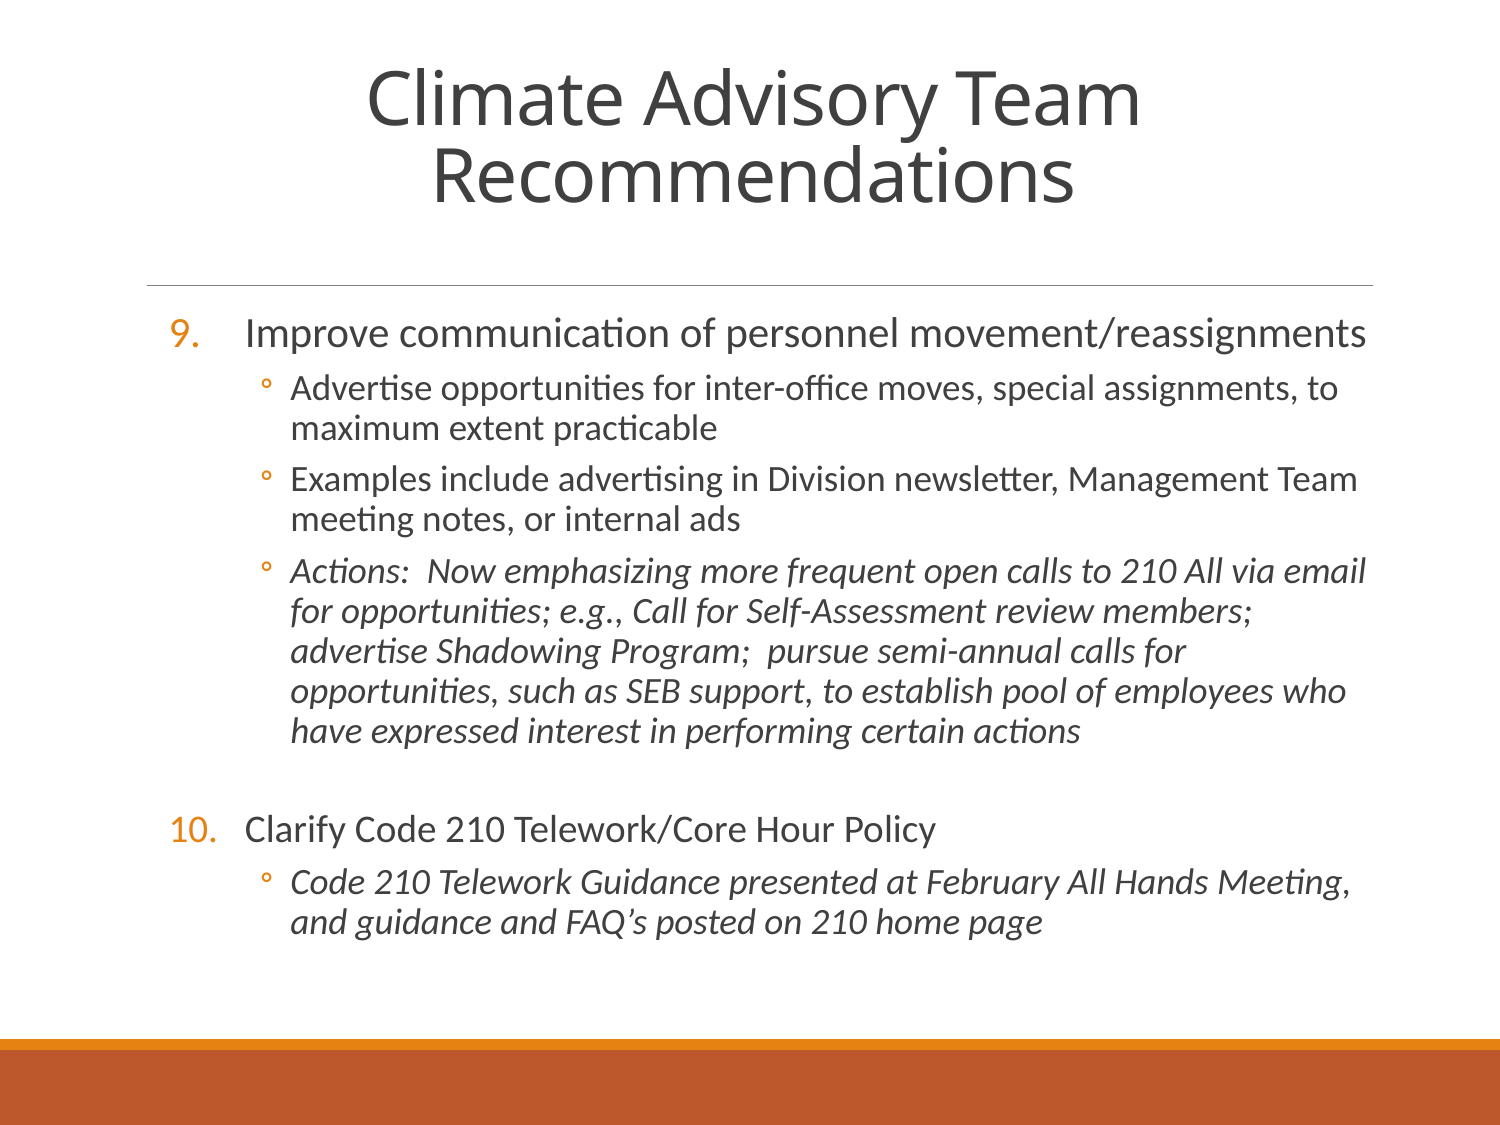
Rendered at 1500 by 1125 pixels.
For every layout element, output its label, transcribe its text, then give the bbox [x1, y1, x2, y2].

list Improve communication of personnel movement/reassignments Advertise opportunities for inter-office moves, special assignments, to maximum extent practicable Examples include advertising in Division newsletter, Management Team meeting notes, or internal ads Actions: Now emphasizing more frequent open calls to 210 All via email for opportunities; e.g., Call for Self-Assessment review members; advertise Shadowing Program; pursue semi-annual calls for opportunities, such as SEB support, to establish pool of employees who have expressed interest in performing certain actions Clarify Code 210 Telework/Core Hour Policy Code 210 Telework Guidance presented at February All Hands Meeting, and guidance and FAQ’s posted on 210 home page [135, 302, 1373, 1025]
title Climate Advisory Team Recommendations [135, 47, 1373, 225]
